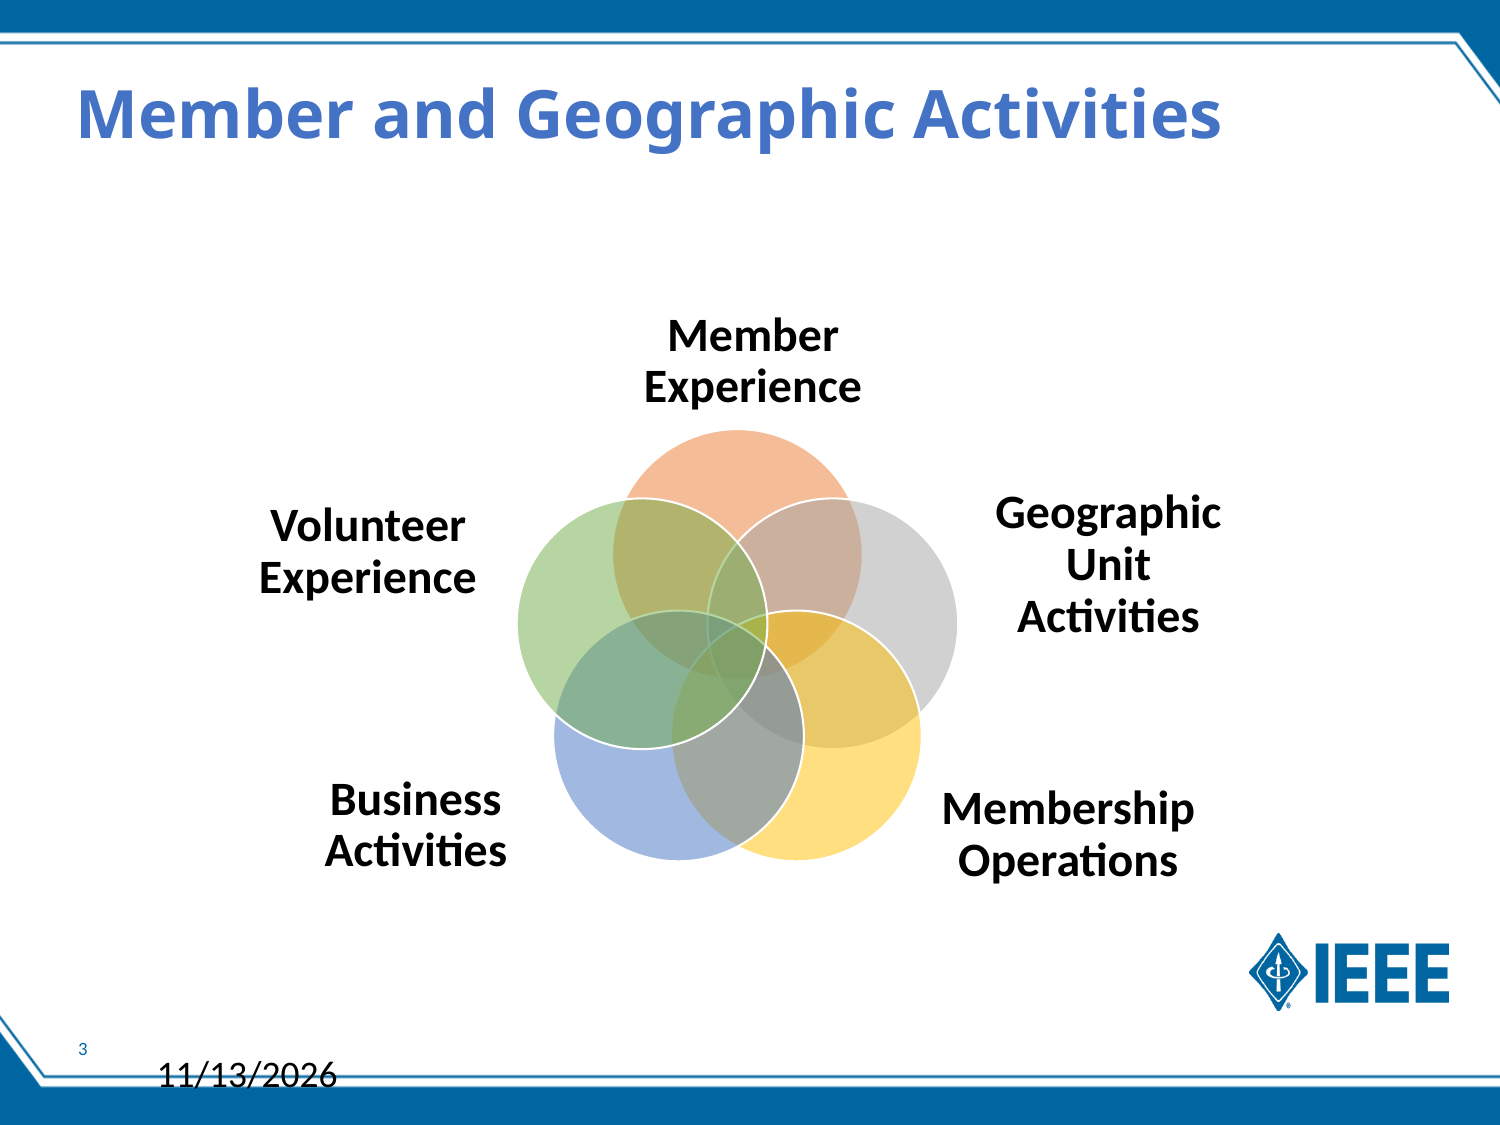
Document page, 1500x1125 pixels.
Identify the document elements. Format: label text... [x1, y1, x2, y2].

picture [0, 933, 1500, 1125]
picture [0, 0, 1500, 136]
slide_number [141, 1042, 412, 1103]
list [49, 224, 1425, 942]
slide_number 3 [63, 1017, 143, 1078]
title Member and Geographic Activities [60, 32, 1436, 202]
